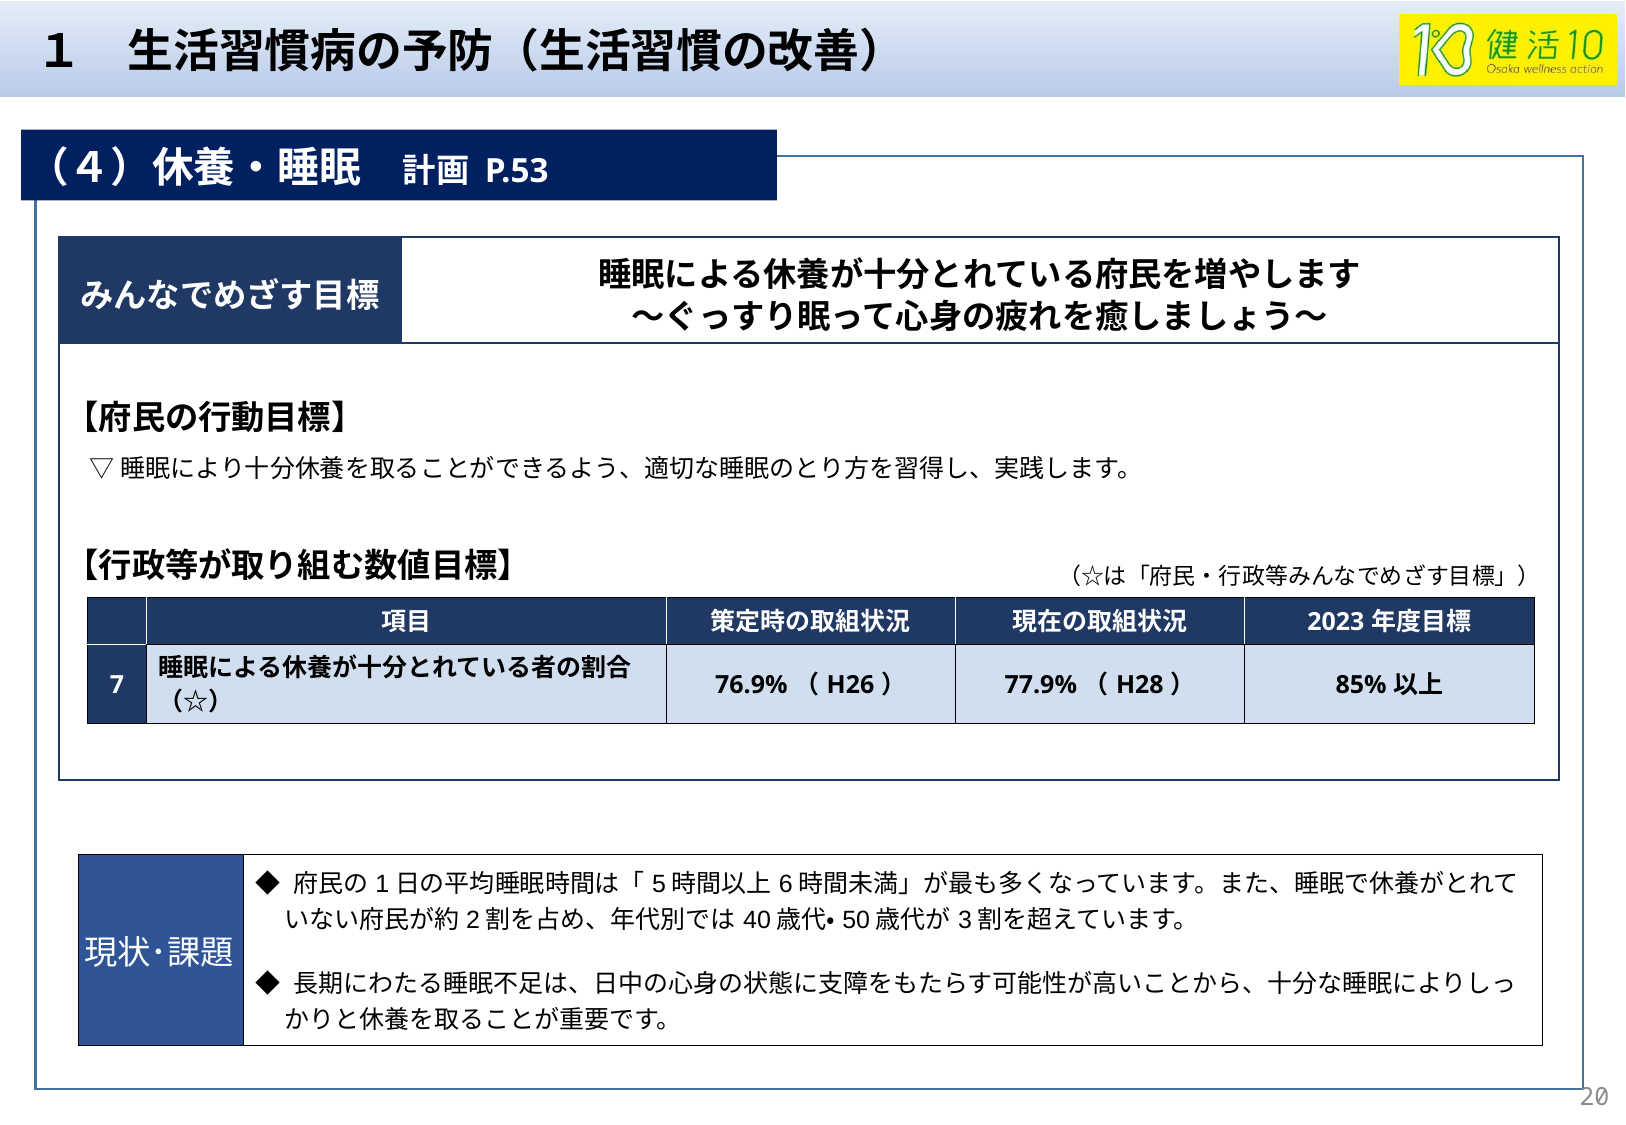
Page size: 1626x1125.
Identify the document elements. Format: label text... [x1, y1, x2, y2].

slide_number 20 [1506, 1080, 1625, 1116]
text_box 睡眠による休養が十分とれている府民を増やします ～ぐっすり眠って心身の疲れを癒しましょう～ [400, 236, 1560, 344]
text_box [34, 155, 1584, 1090]
text_box [58, 344, 1560, 781]
text_box みんなでめざす目標 [58, 236, 400, 344]
text_box １ 生活習慣病の予防（生活習慣の改善） [0, 1, 1625, 97]
text_box （４）休養・睡眠 計画 P.53 [21, 129, 777, 201]
picture [1399, 14, 1617, 86]
table_header 現状･課題 [79, 855, 243, 1045]
table_header ◆ 府民の1日の平均睡眠時間は「5時間以上6時間未満」が最も多くなっています。また、睡眠で休養がとれていない府民が約2割を占め、年代別では40歳代・50歳代が3割を超えています。 ◆ 長期にわたる睡眠不足は、日中の心身の状態に支障をもたらす可能性が高いことから、十分な睡眠によりしっかりと休養を取ることが重要です。 [244, 855, 1542, 1045]
